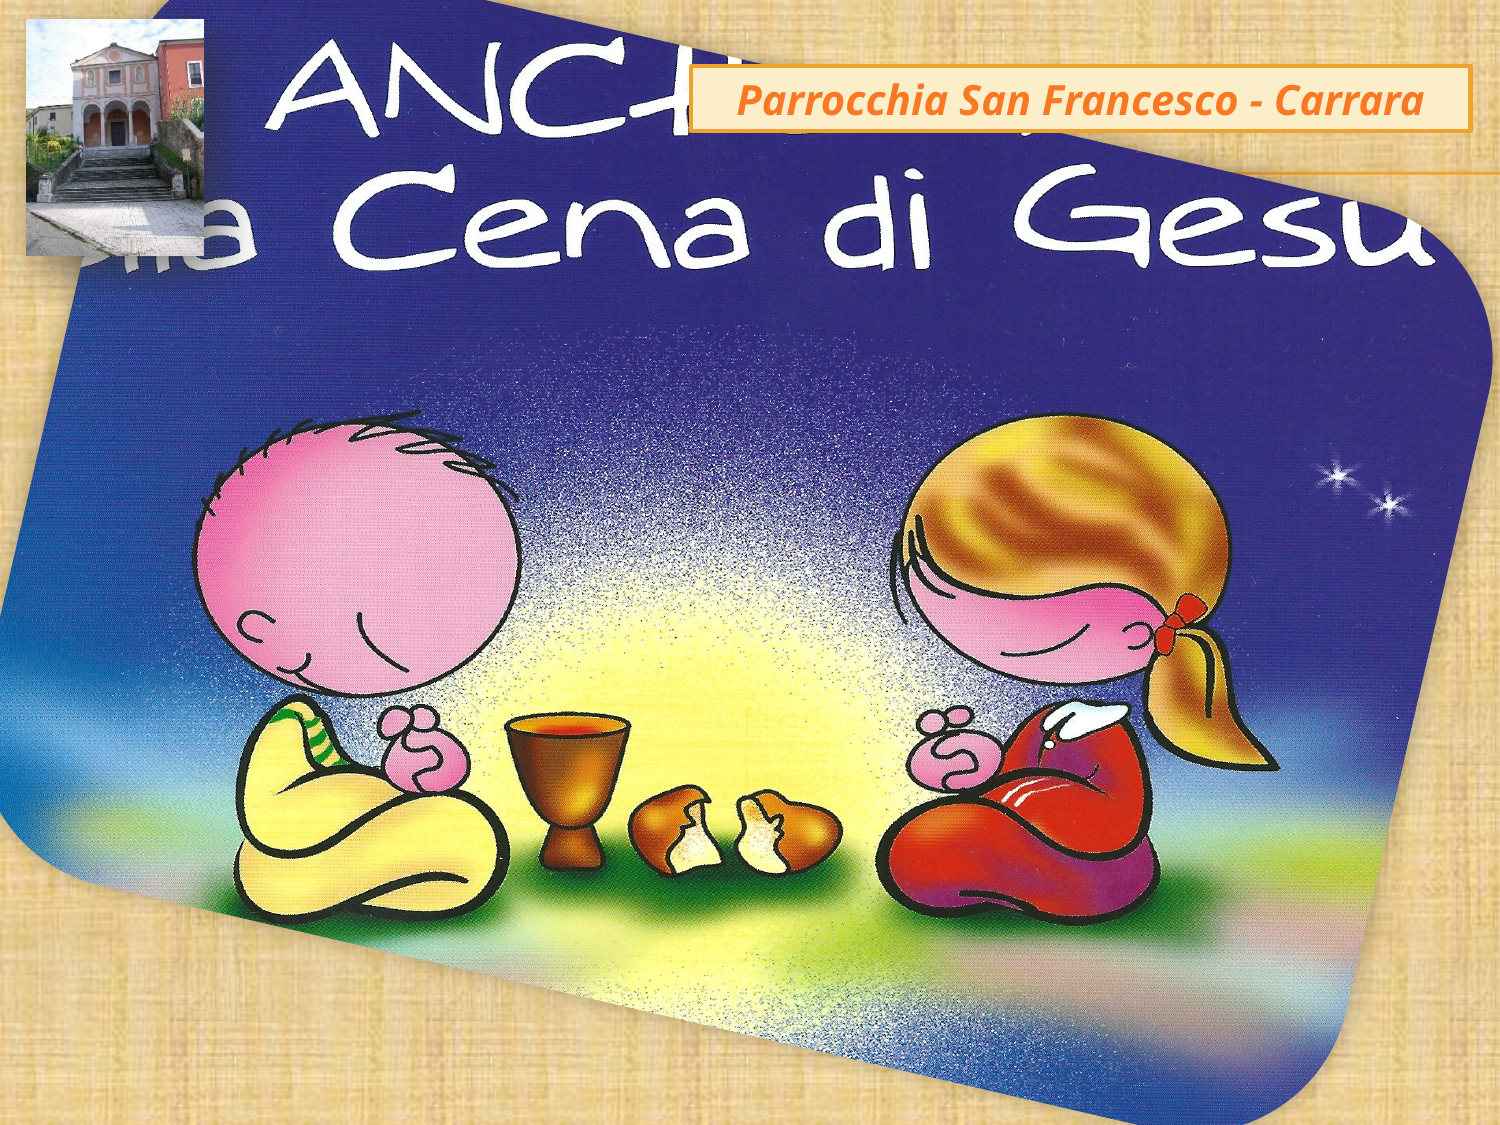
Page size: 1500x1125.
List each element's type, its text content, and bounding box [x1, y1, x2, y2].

picture [0, 0, 1500, 1125]
text_box Parrocchia San Francesco - Carrara [689, 64, 1473, 133]
